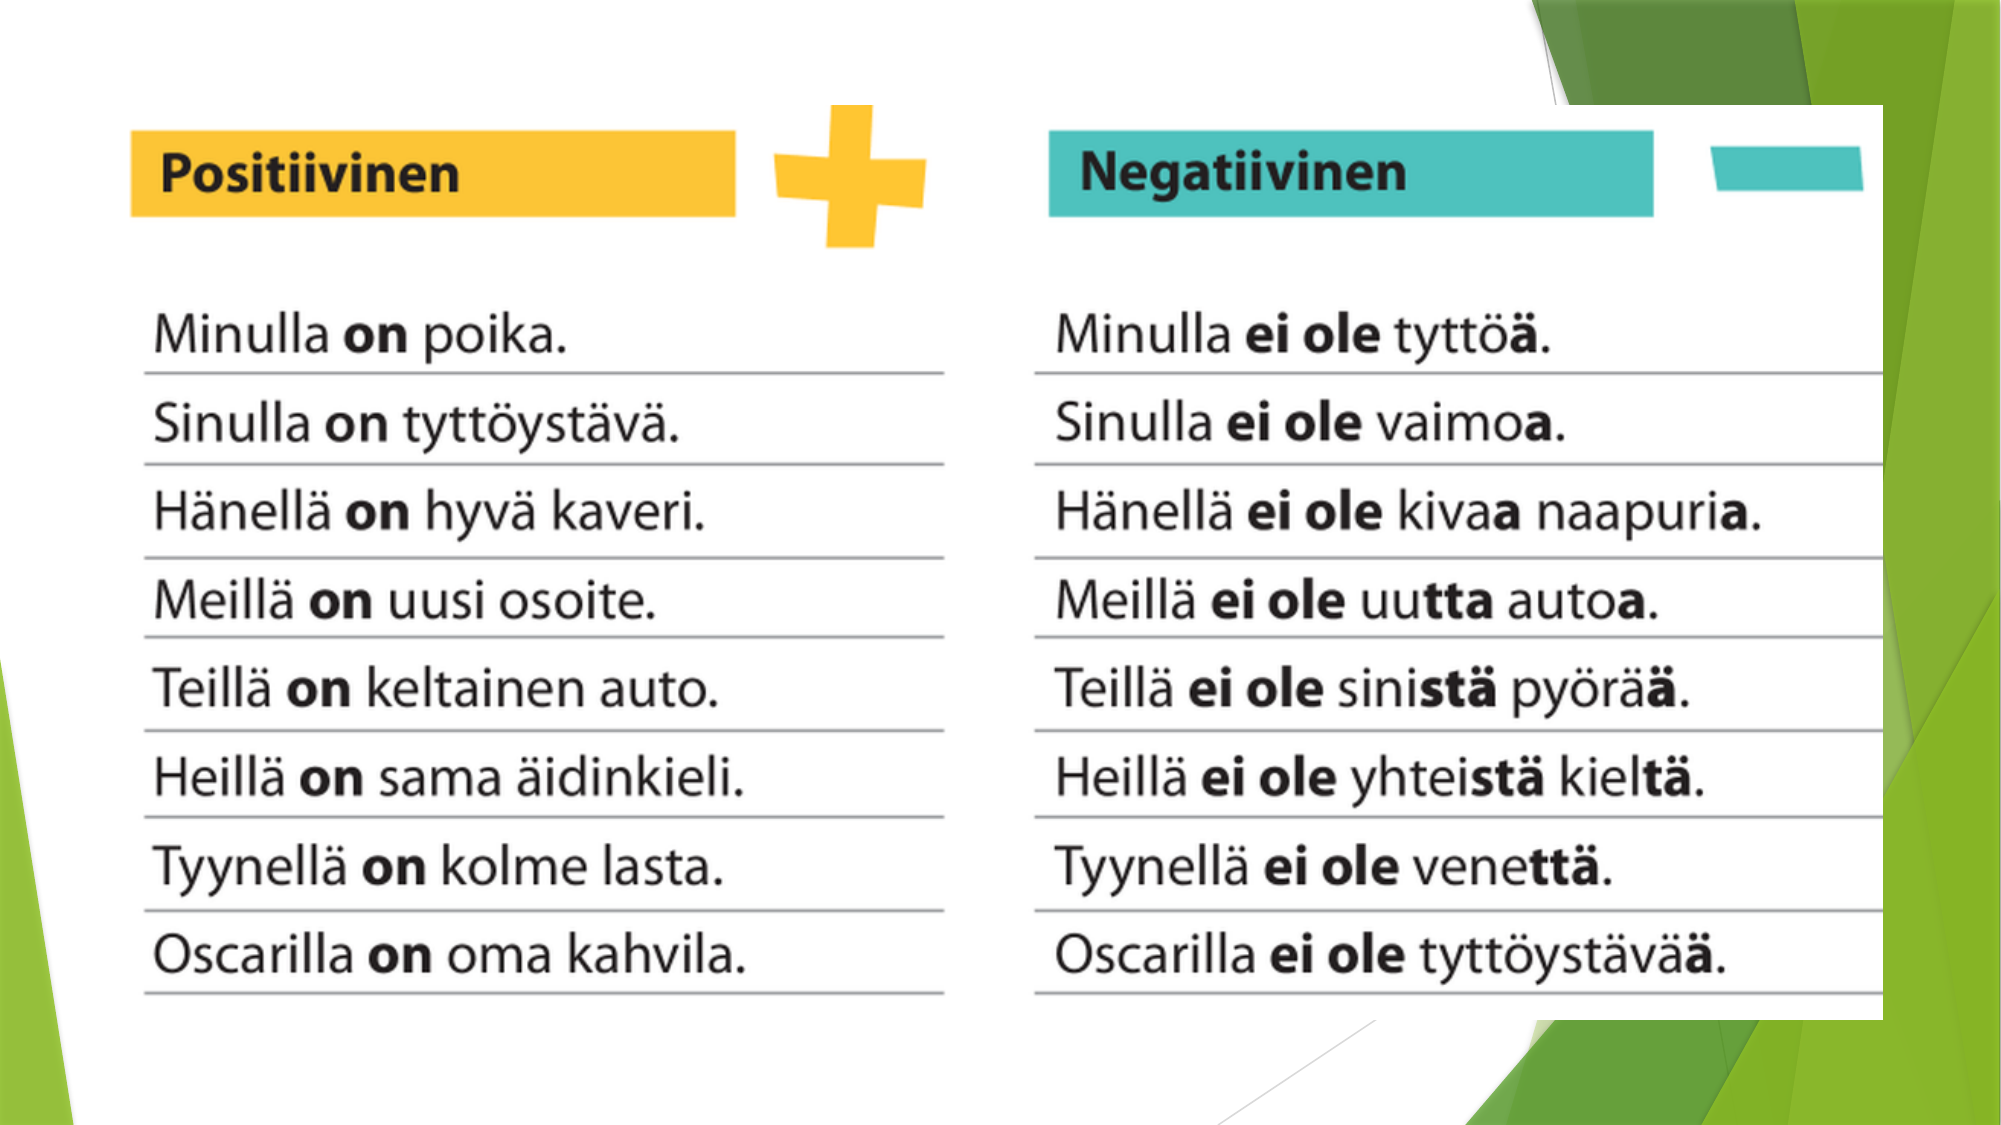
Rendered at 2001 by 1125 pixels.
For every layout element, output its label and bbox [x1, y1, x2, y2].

picture [116, 104, 1884, 1020]
